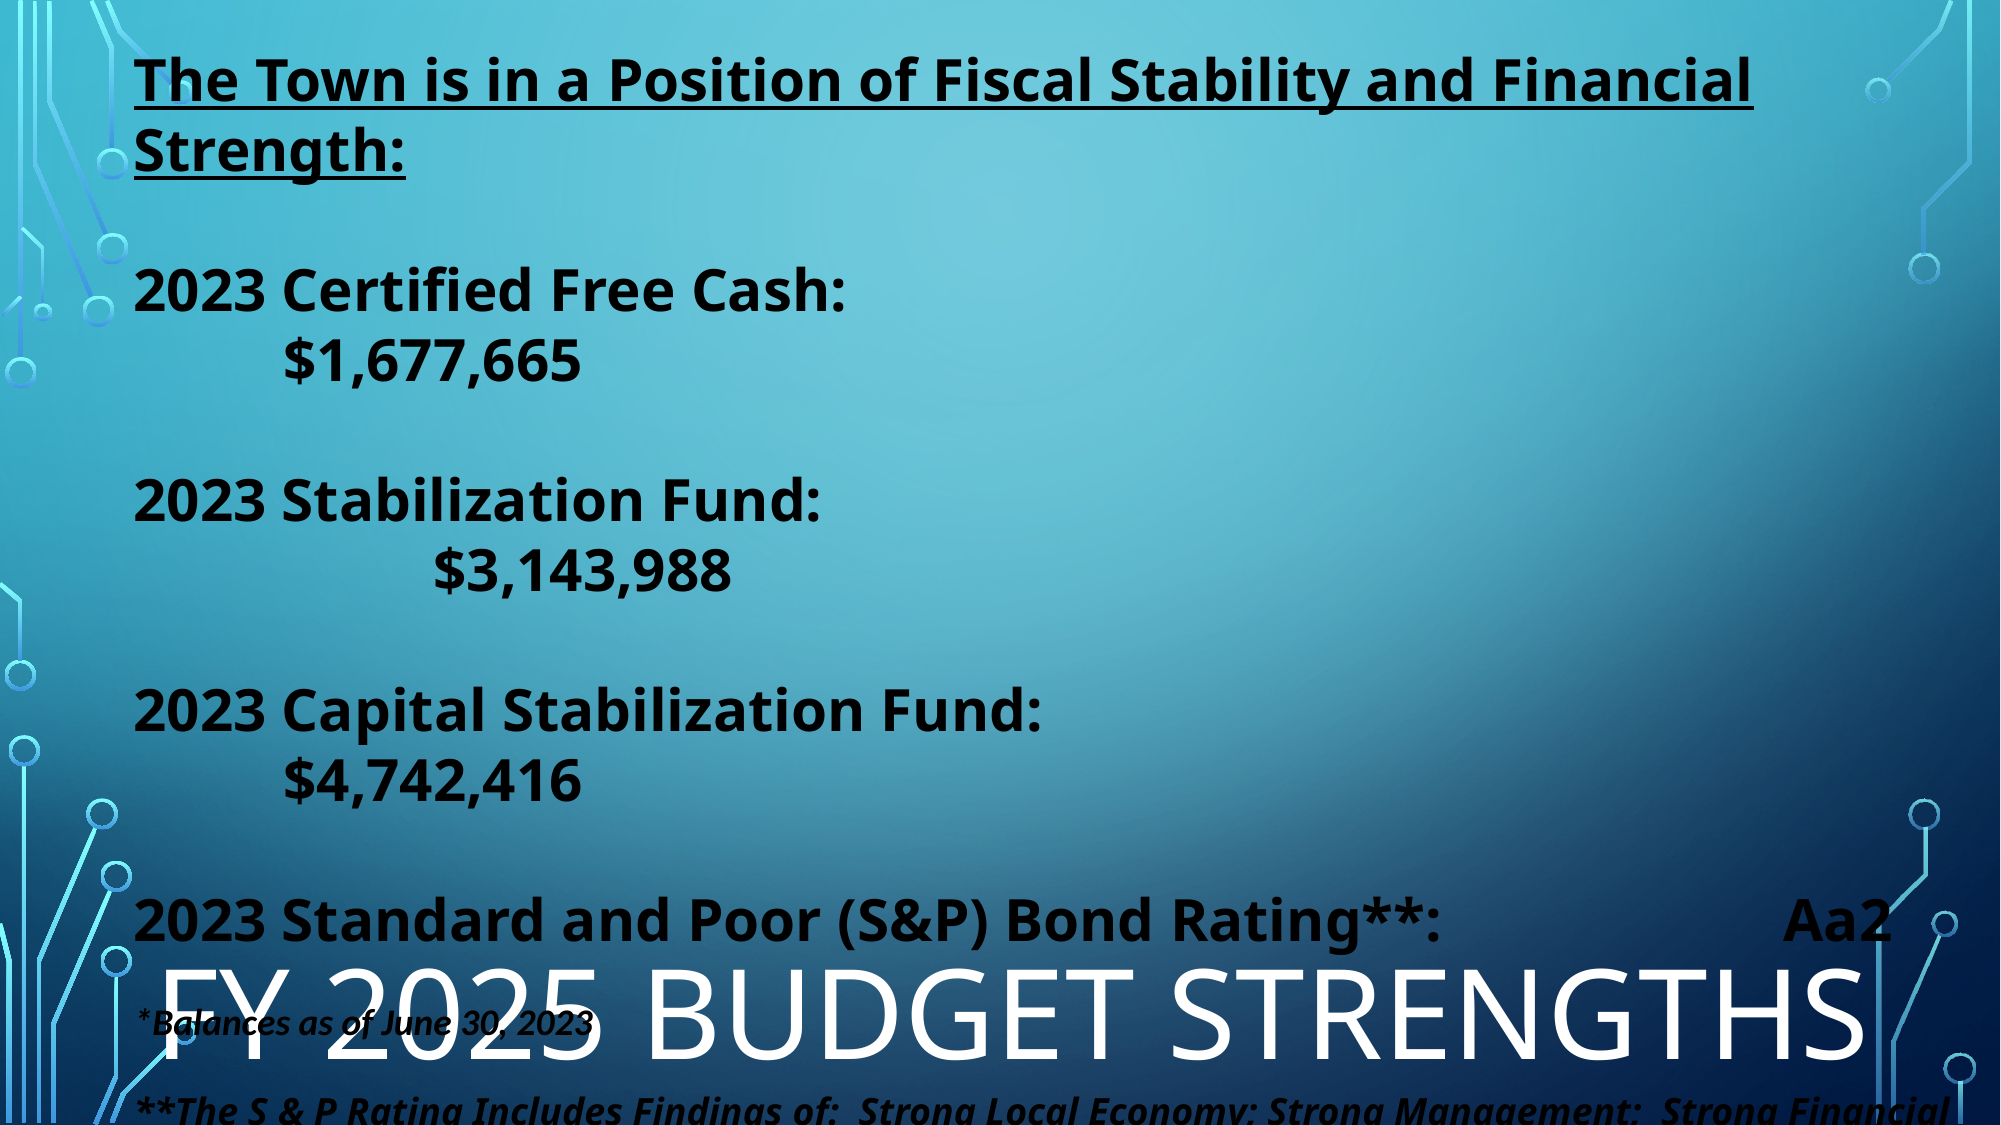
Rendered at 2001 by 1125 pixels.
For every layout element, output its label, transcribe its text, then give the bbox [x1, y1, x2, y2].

text_box The Town is in a Position of Fiscal Stability and Financial Strength: 2023 Certified Free Cash: $1,677,665 2023 Stabilization Fund: $3,143,988 2023 Capital Stabilization Fund: $4,742,416 2023 Standard and Poor (S&P) Bond Rating**: Aa2 *Balances as of June 30, 2023 **The S & P Rating Includes Findings of: Strong Local Economy; Strong Management; Strong Financial Policies and Practices. Strong Financial Reserves. [118, 35, 2000, 1125]
title FY 2025 Budget Strengths [24, 910, 118, 1125]
